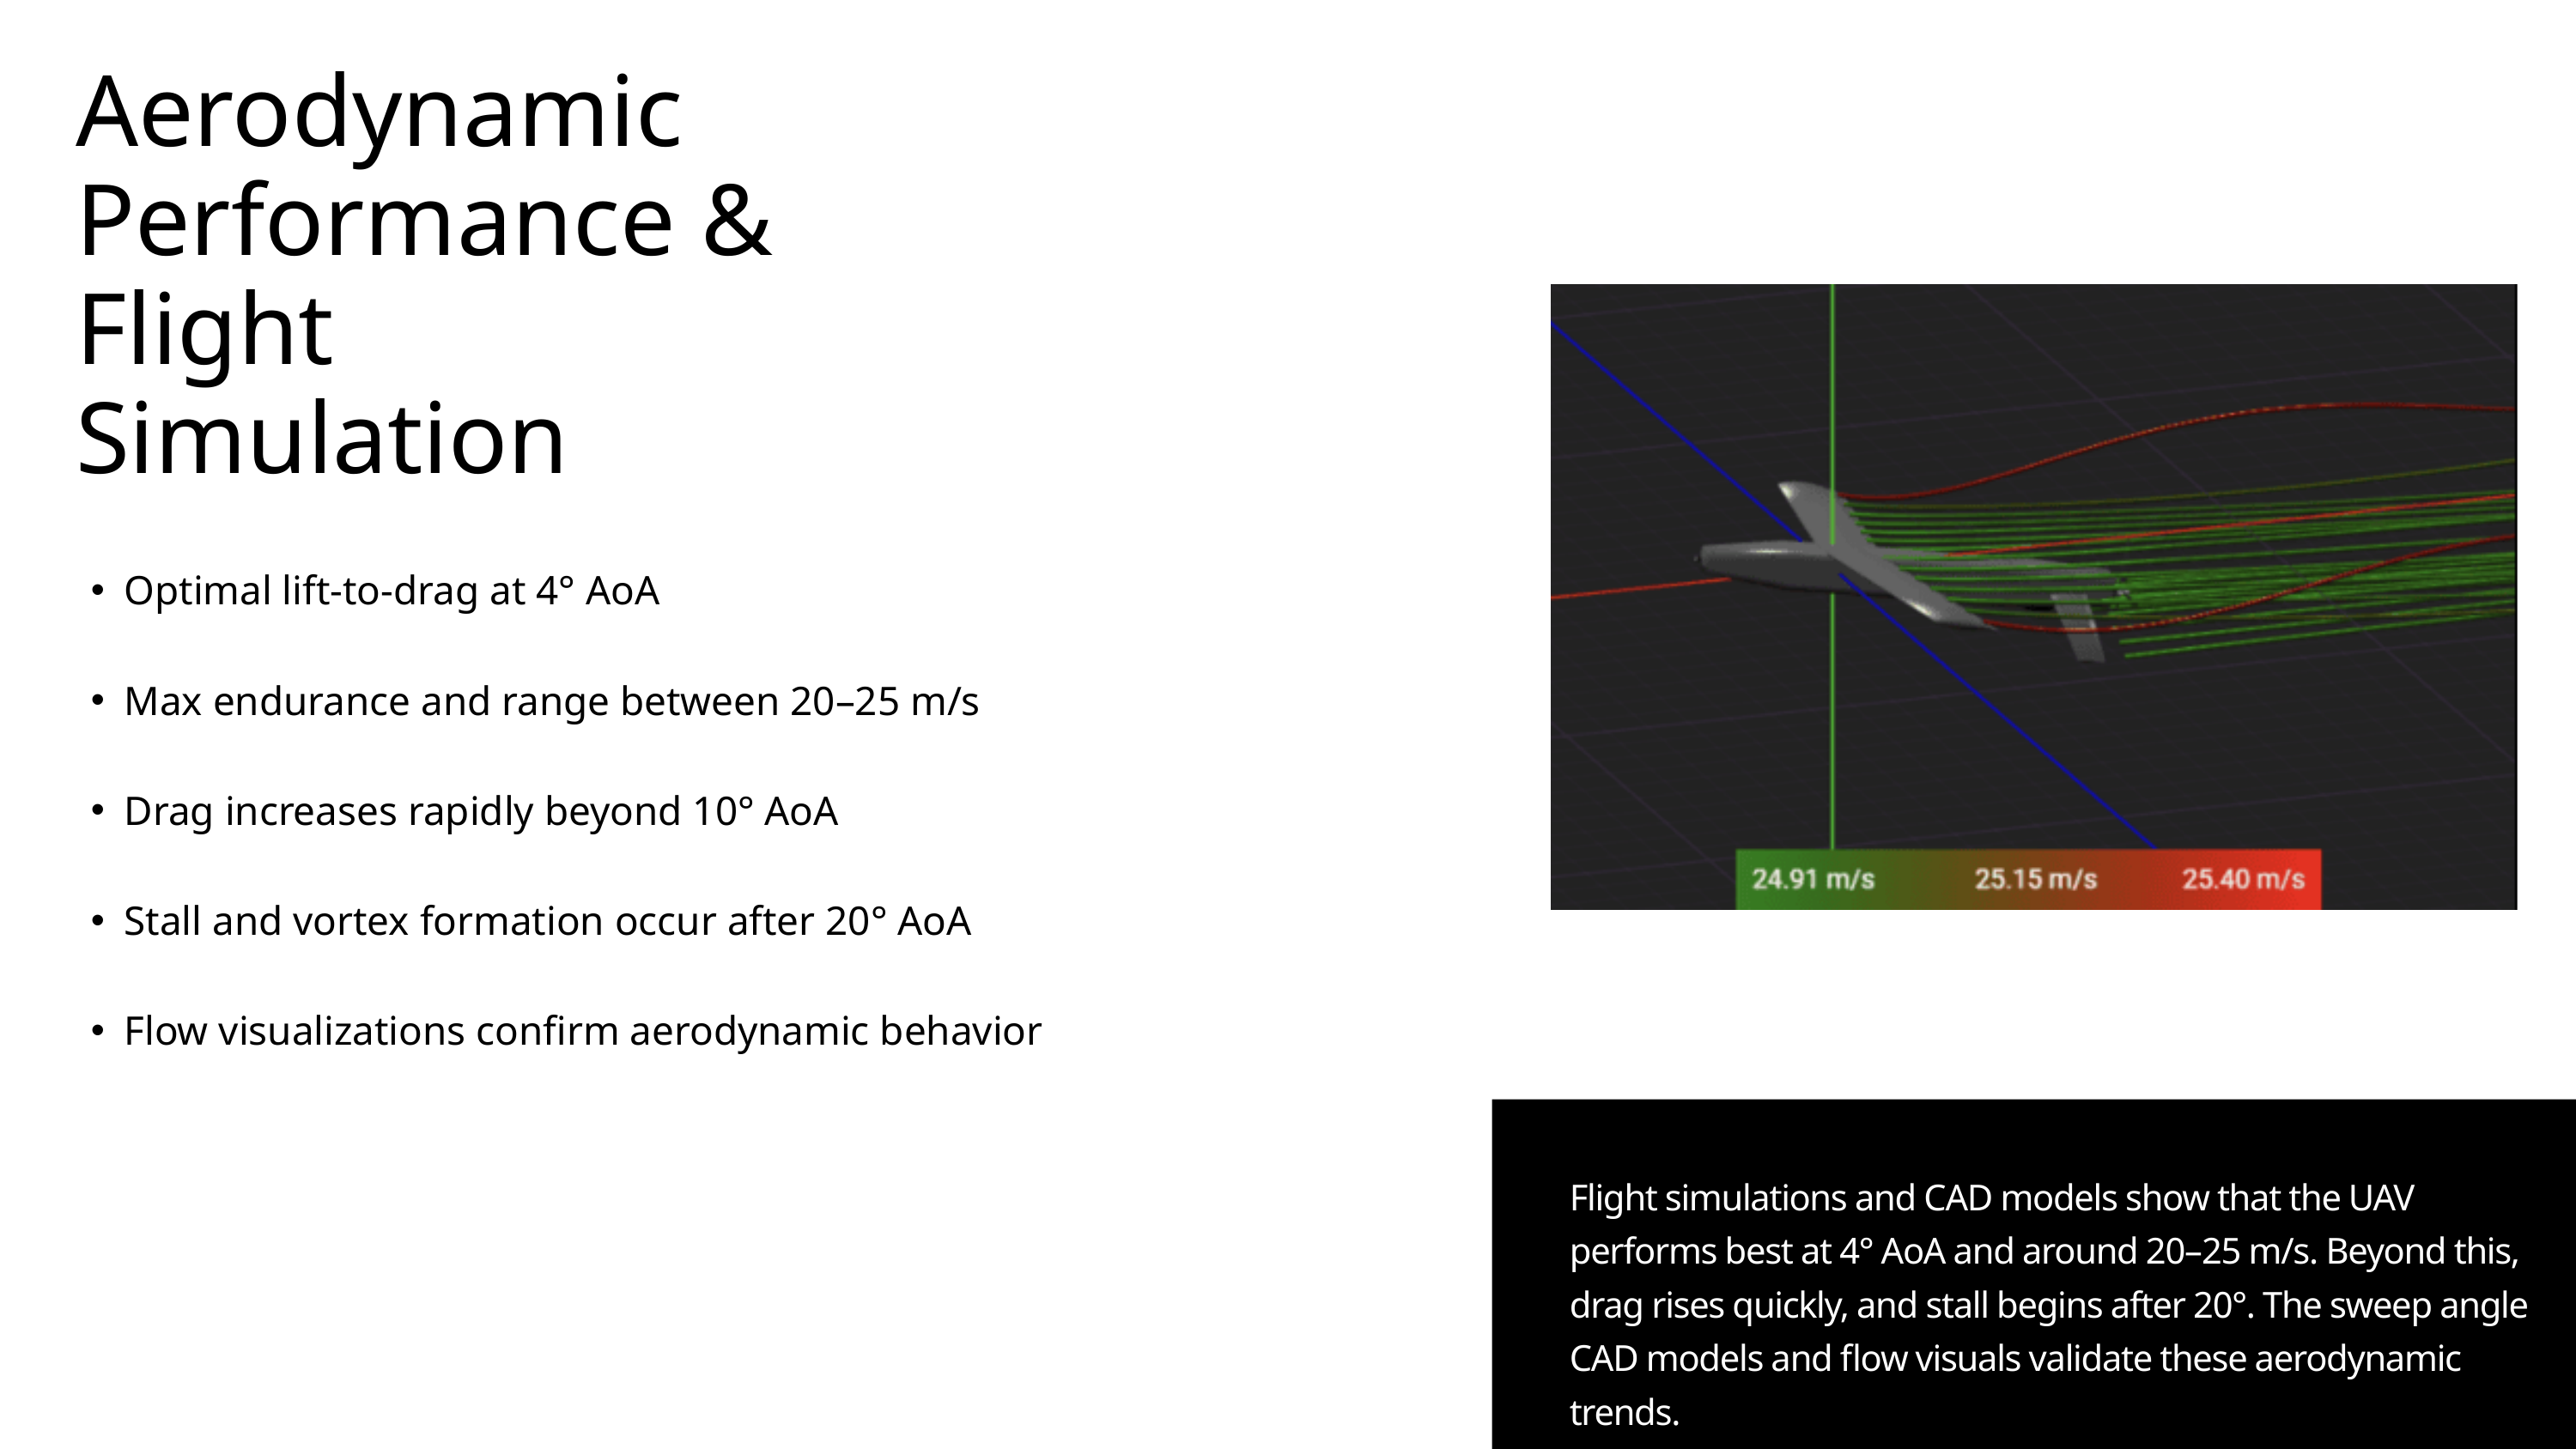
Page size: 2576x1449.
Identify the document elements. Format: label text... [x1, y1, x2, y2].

text_box [1492, 1099, 2576, 1449]
text_box Flight simulations and CAD models show that the UAV performs best at 4° AoA and around 20–25 m/s. Beyond this, drag rises quickly, and stall begins after 20°. The sweep angle CAD models and flow visuals validate these aerodynamic trends. [1569, 1164, 2553, 1433]
text_box Optimal lift-to-drag at 4° AoA Max endurance and range between 20–25 m/s Drag increases rapidly beyond 10° AoA Stall and vortex formation occur after 20° AoA Flow visualizations confirm aerodynamic behavior [57, 557, 1883, 1053]
text_box [1551, 284, 2518, 910]
text_box Aerodynamic Performance & Flight Simulation [76, 56, 775, 557]
